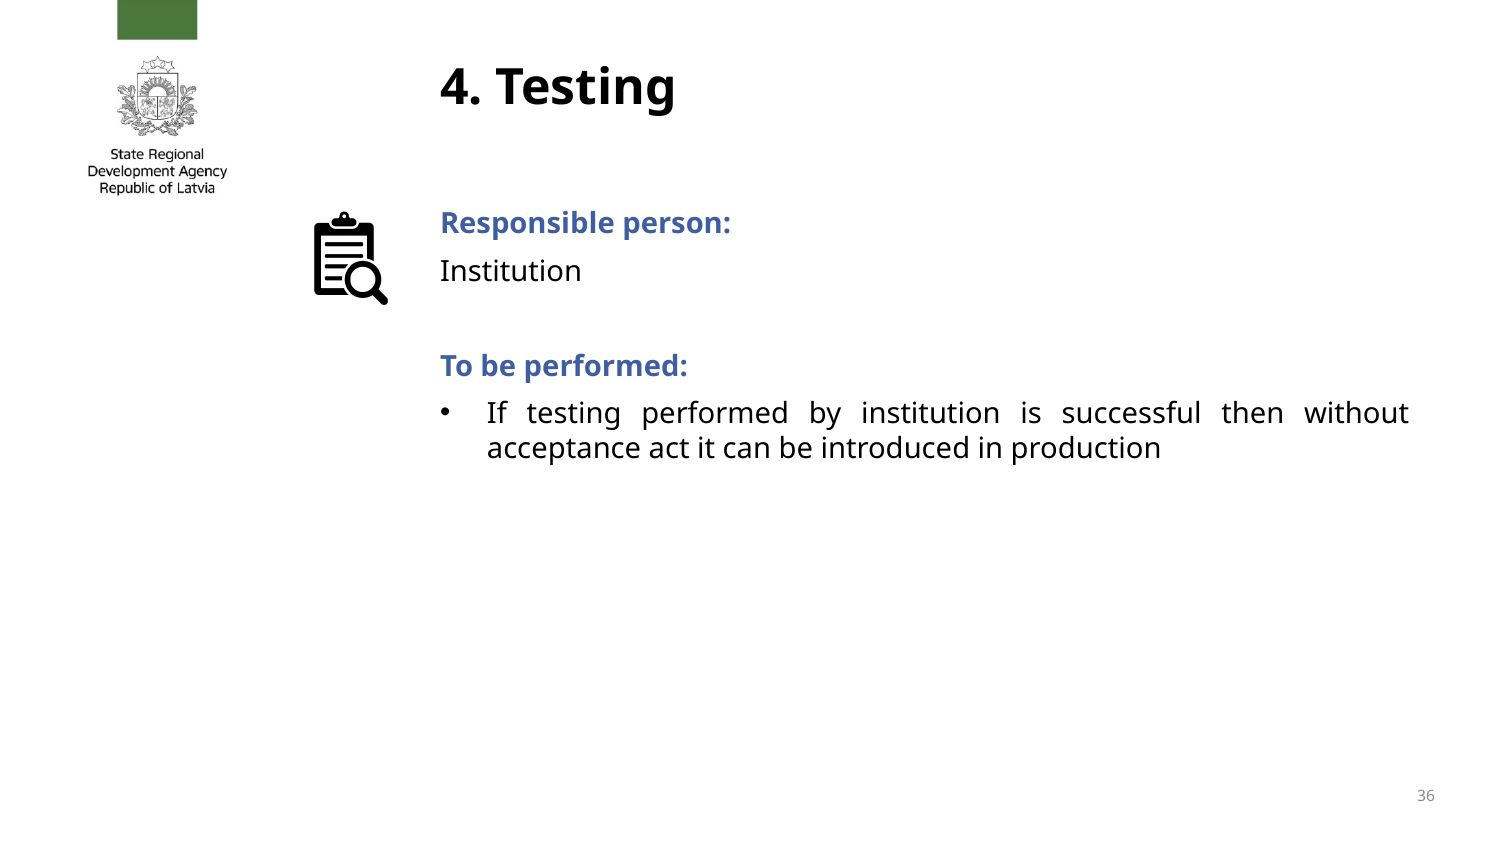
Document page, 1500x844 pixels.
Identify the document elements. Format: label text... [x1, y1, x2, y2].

title 4. Testing [425, 46, 1425, 175]
slide_number 36 [1400, 778, 1450, 816]
picture [48, 0, 266, 241]
list Responsible person: Institution To be performed: If testing performed by institution is successful then without acceptance act it can be introduced in production [425, 196, 1425, 785]
picture [277, 196, 426, 321]
